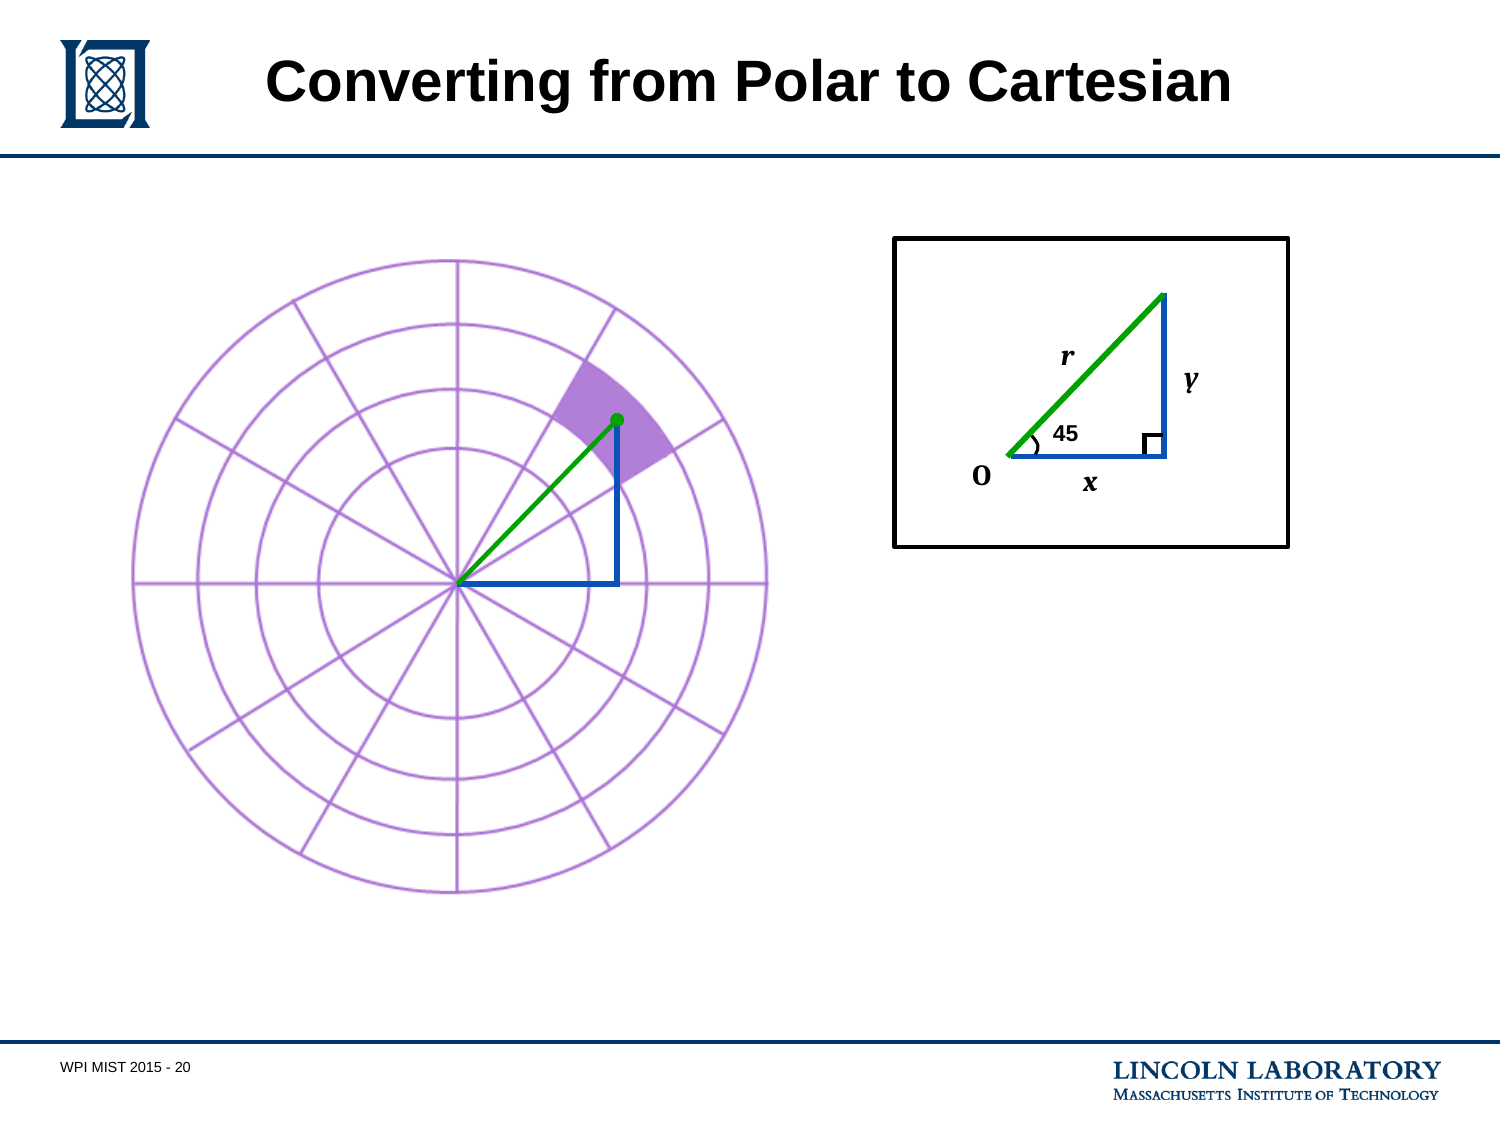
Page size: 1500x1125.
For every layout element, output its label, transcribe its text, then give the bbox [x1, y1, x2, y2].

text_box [457, 419, 618, 585]
picture [1111, 1061, 1441, 1100]
title Converting from Polar to Cartesian [154, 16, 1346, 151]
picture [130, 257, 778, 899]
picture [60, 40, 150, 128]
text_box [1007, 293, 1165, 457]
text_box [893, 236, 1290, 549]
